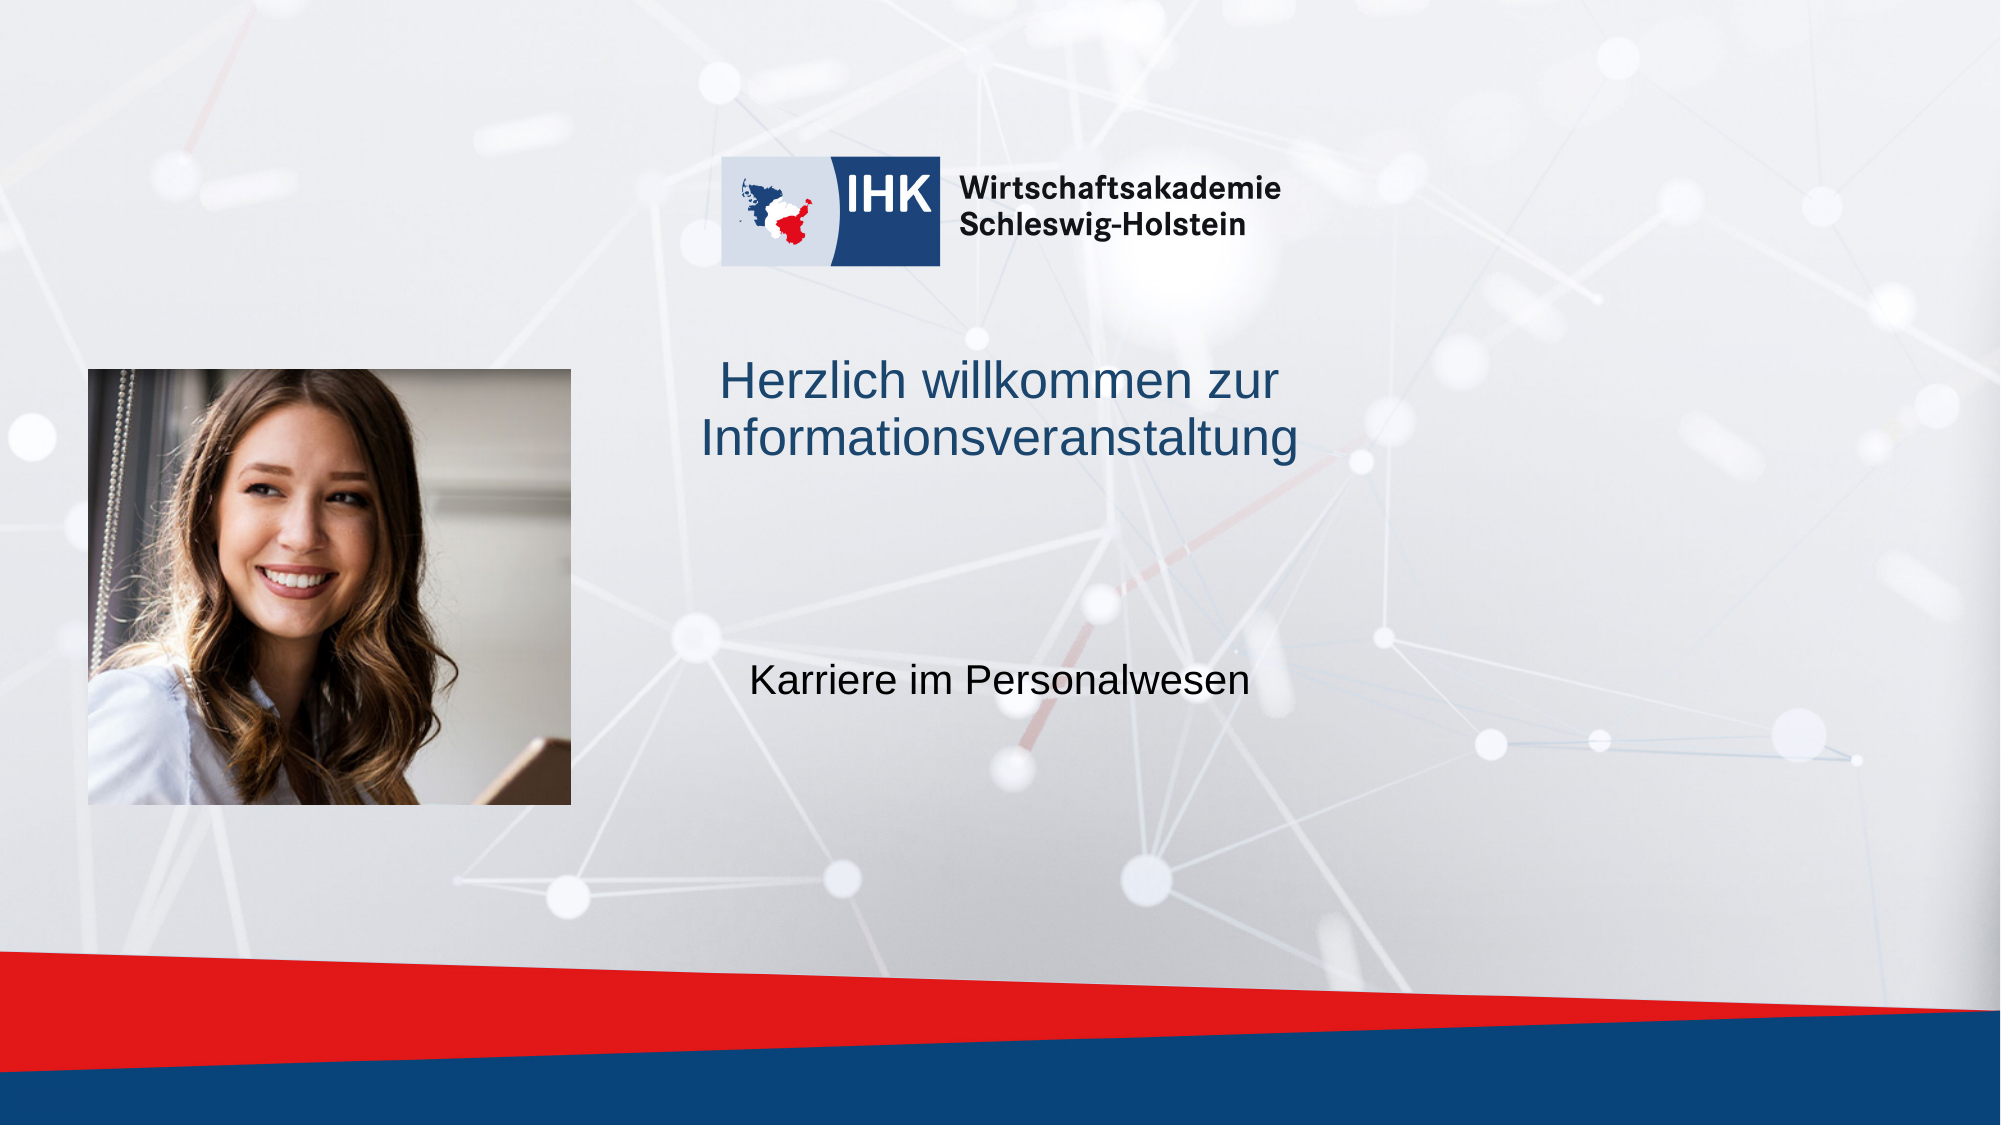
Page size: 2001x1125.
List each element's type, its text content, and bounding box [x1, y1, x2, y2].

subtitle Karriere im Personalwesen [249, 513, 1750, 1030]
picture [0, 0, 2001, 1125]
title Herzlich willkommen zur Informationsveranstaltung [249, 280, 1750, 474]
